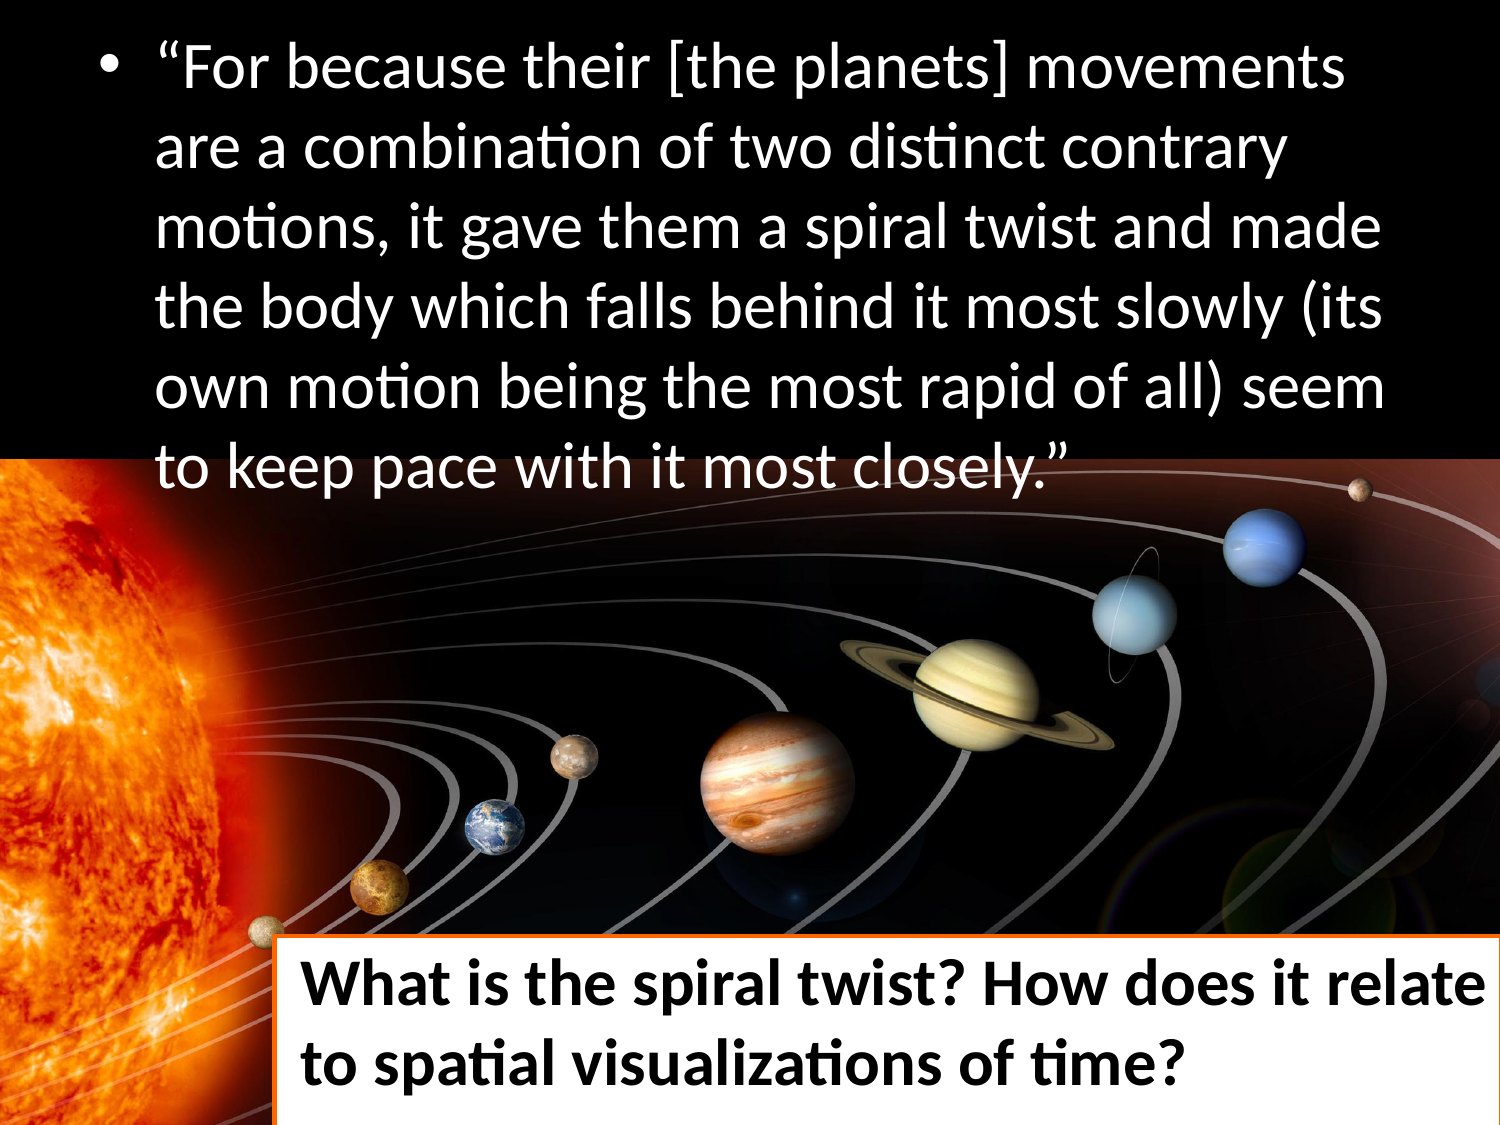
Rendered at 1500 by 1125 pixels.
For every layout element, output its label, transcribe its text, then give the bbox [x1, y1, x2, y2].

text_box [274, 930, 1500, 1125]
text_box [0, 0, 1500, 458]
picture [0, 459, 1500, 1125]
list “For because their [the planets] movements are a combination of two distinct contrary motions, it gave them a spiral twist and made the body which falls behind it most slowly (its own motion being the most rapid of all) seem to keep pace with it most closely.” [82, 14, 1433, 458]
